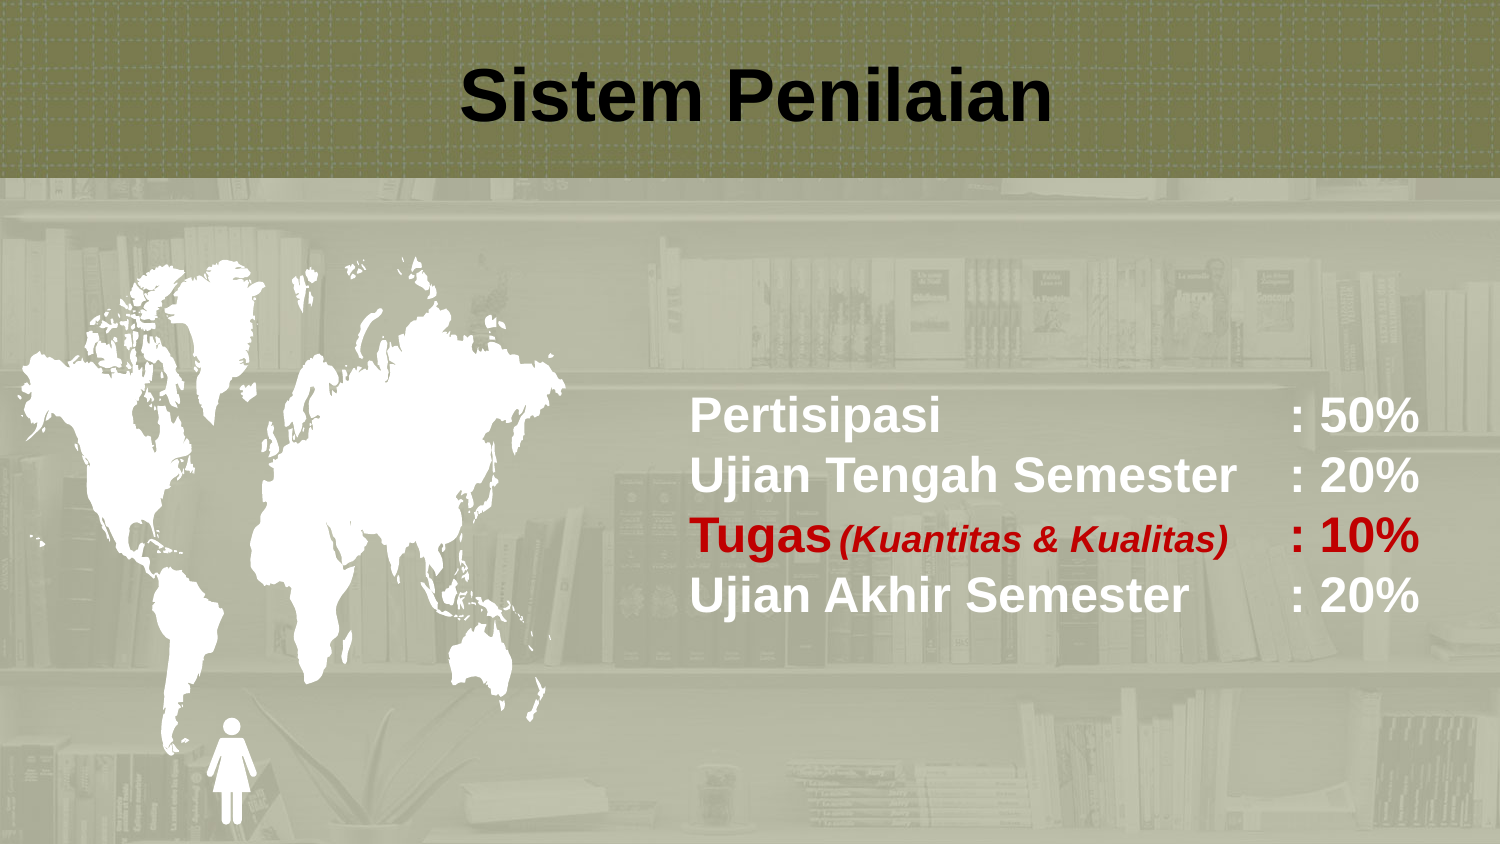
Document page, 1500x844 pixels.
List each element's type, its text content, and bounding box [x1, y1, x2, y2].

text_box [204, 764, 259, 827]
text_box Sistem Penilaian [349, 38, 1165, 144]
text_box Pertisipasi : 50% Ujian Tengah Semester : 20% Tugas (Kuantitas & Kualitas) : 10% Ujian Akhir Semester : 20% [674, 374, 1490, 630]
picture [0, 0, 1500, 844]
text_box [17, 256, 566, 756]
